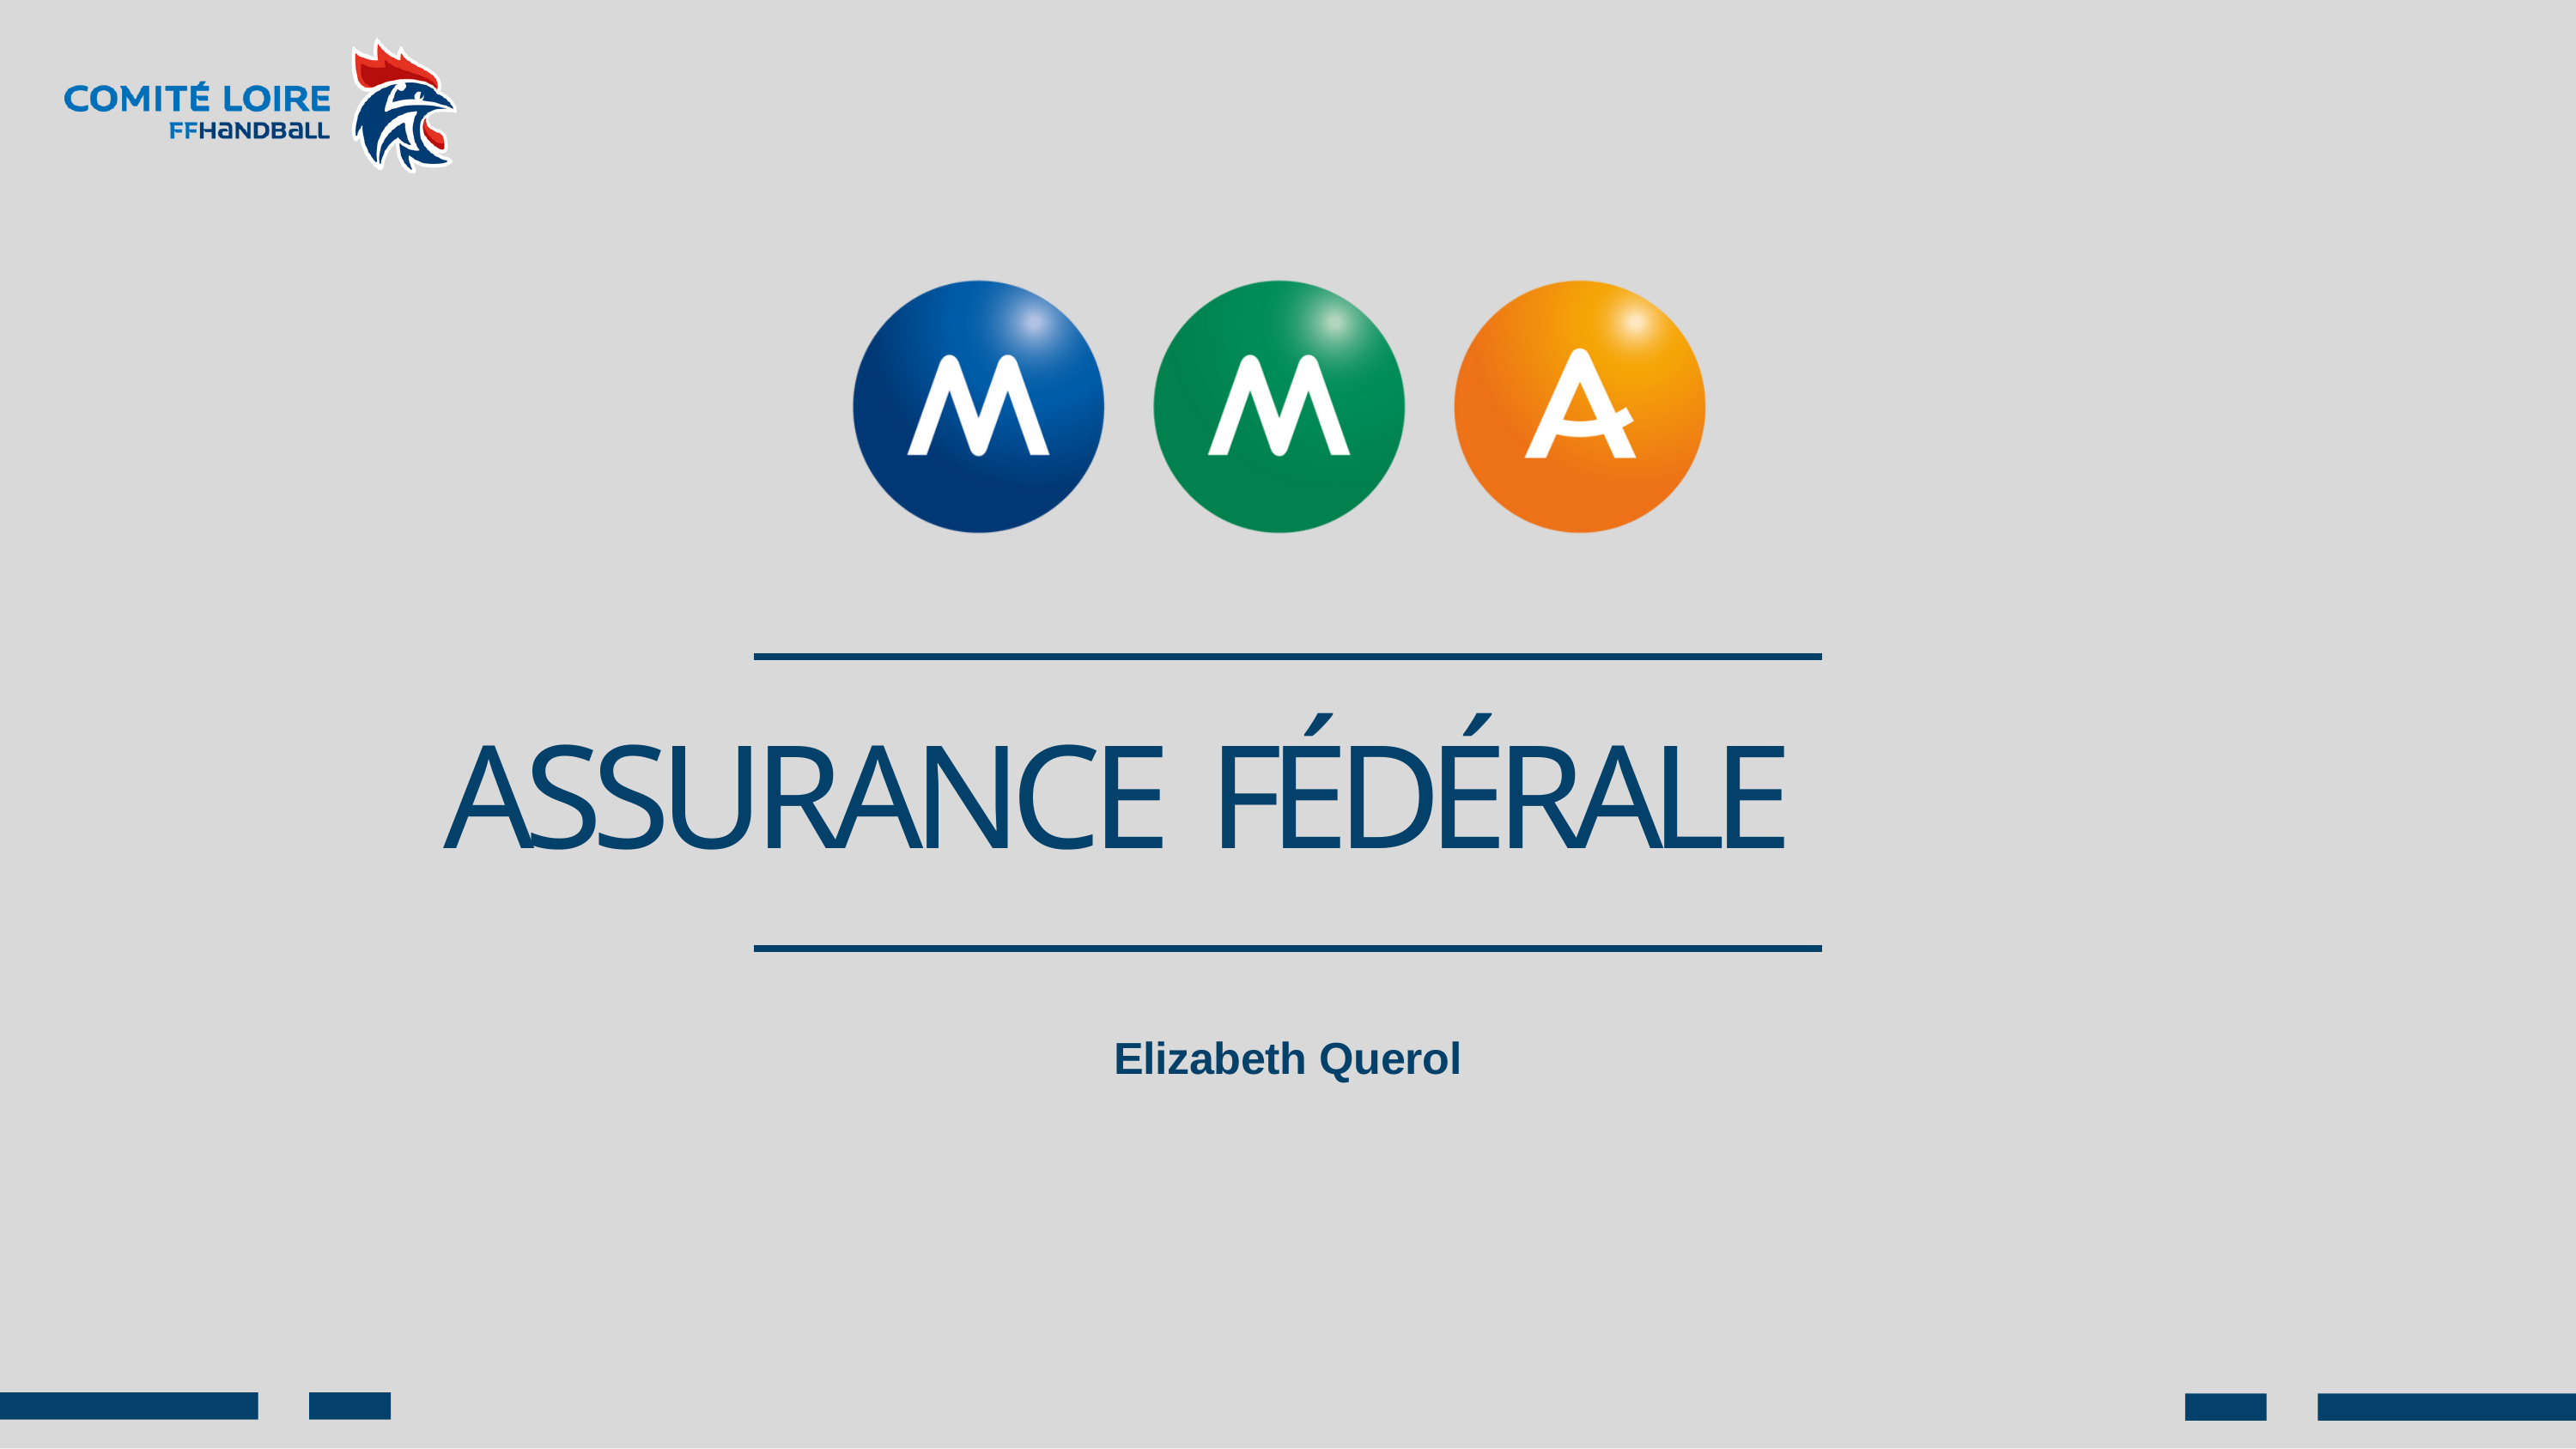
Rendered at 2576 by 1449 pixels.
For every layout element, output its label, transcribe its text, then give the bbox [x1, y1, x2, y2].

text_box Elizabeth Querol [1112, 1028, 1464, 1083]
picture [64, 37, 457, 173]
title ASSURANCE FÉDÉRALE [333, 703, 2202, 948]
picture [753, 231, 1805, 551]
